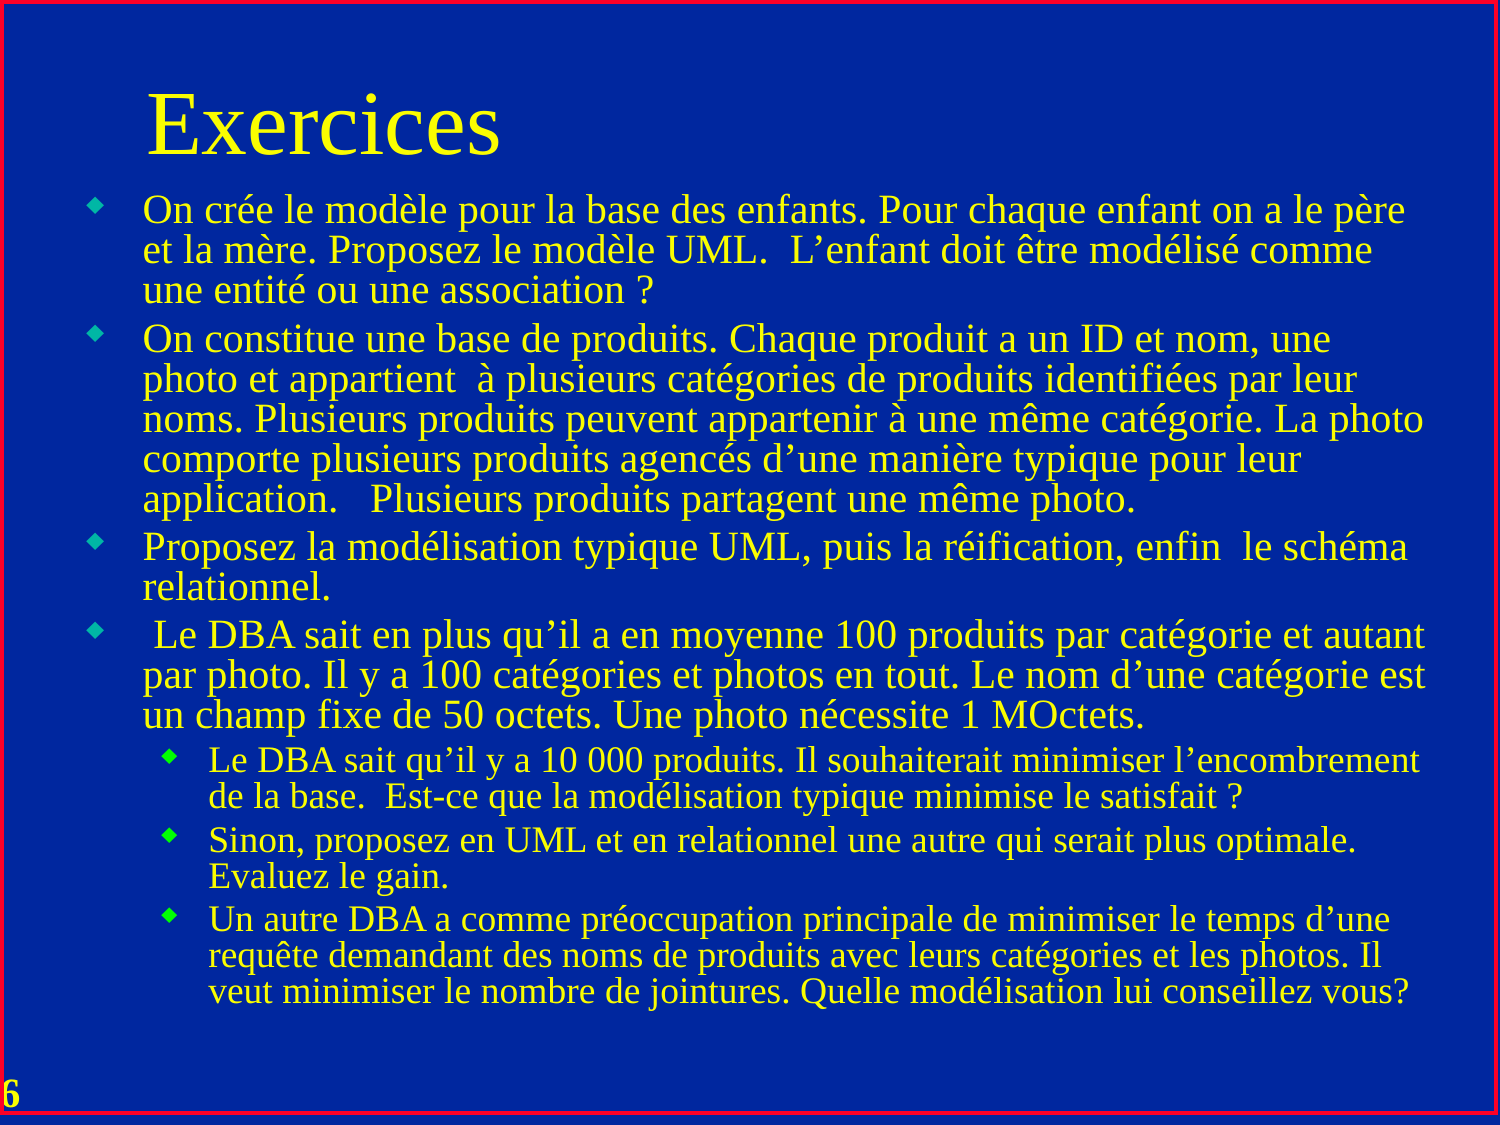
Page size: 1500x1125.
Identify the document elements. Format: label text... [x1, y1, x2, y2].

list On crée le modèle pour la base des enfants. Pour chaque enfant on a le père et la mère. Proposez le modèle UML. L’enfant doit être modélisé comme une entité ou une association ? On constitue une base de produits. Chaque produit a un ID et nom, une photo et appartient à plusieurs catégories de produits identifiées par leur noms. Plusieurs produits peuvent appartenir à une même catégorie. La photo comporte plusieurs produits agencés d’une manière typique pour leur application. Plusieurs produits partagent une même photo. Proposez la modélisation typique UML, puis la réification, enfin le schéma relationnel. Le DBA sait en plus qu’il a en moyenne 100 produits par catégorie et autant par photo. Il y a 100 catégories et photos en tout. Le nom d’une catégorie est un champ fixe de 50 octets. Une photo nécessite 1 MOctets. Le DBA sait qu’il y a 10 000 produits. Il souhaiterait minimiser l’encombrement de la base. Est-ce que la modélisation typique minimise le satisfait ? Sinon, proposez en UML et en relationnel une autre qui serait plus optimale. Evaluez le gain. Un autre DBA a comme préoccupation principale de minimiser le temps d’une requête demandant des noms de produits avec leurs catégories et les photos. Il veut minimiser le nombre de jointures. Quelle modélisation lui conseillez vous? [71, 184, 1452, 1071]
title Exercices [130, 23, 1407, 184]
